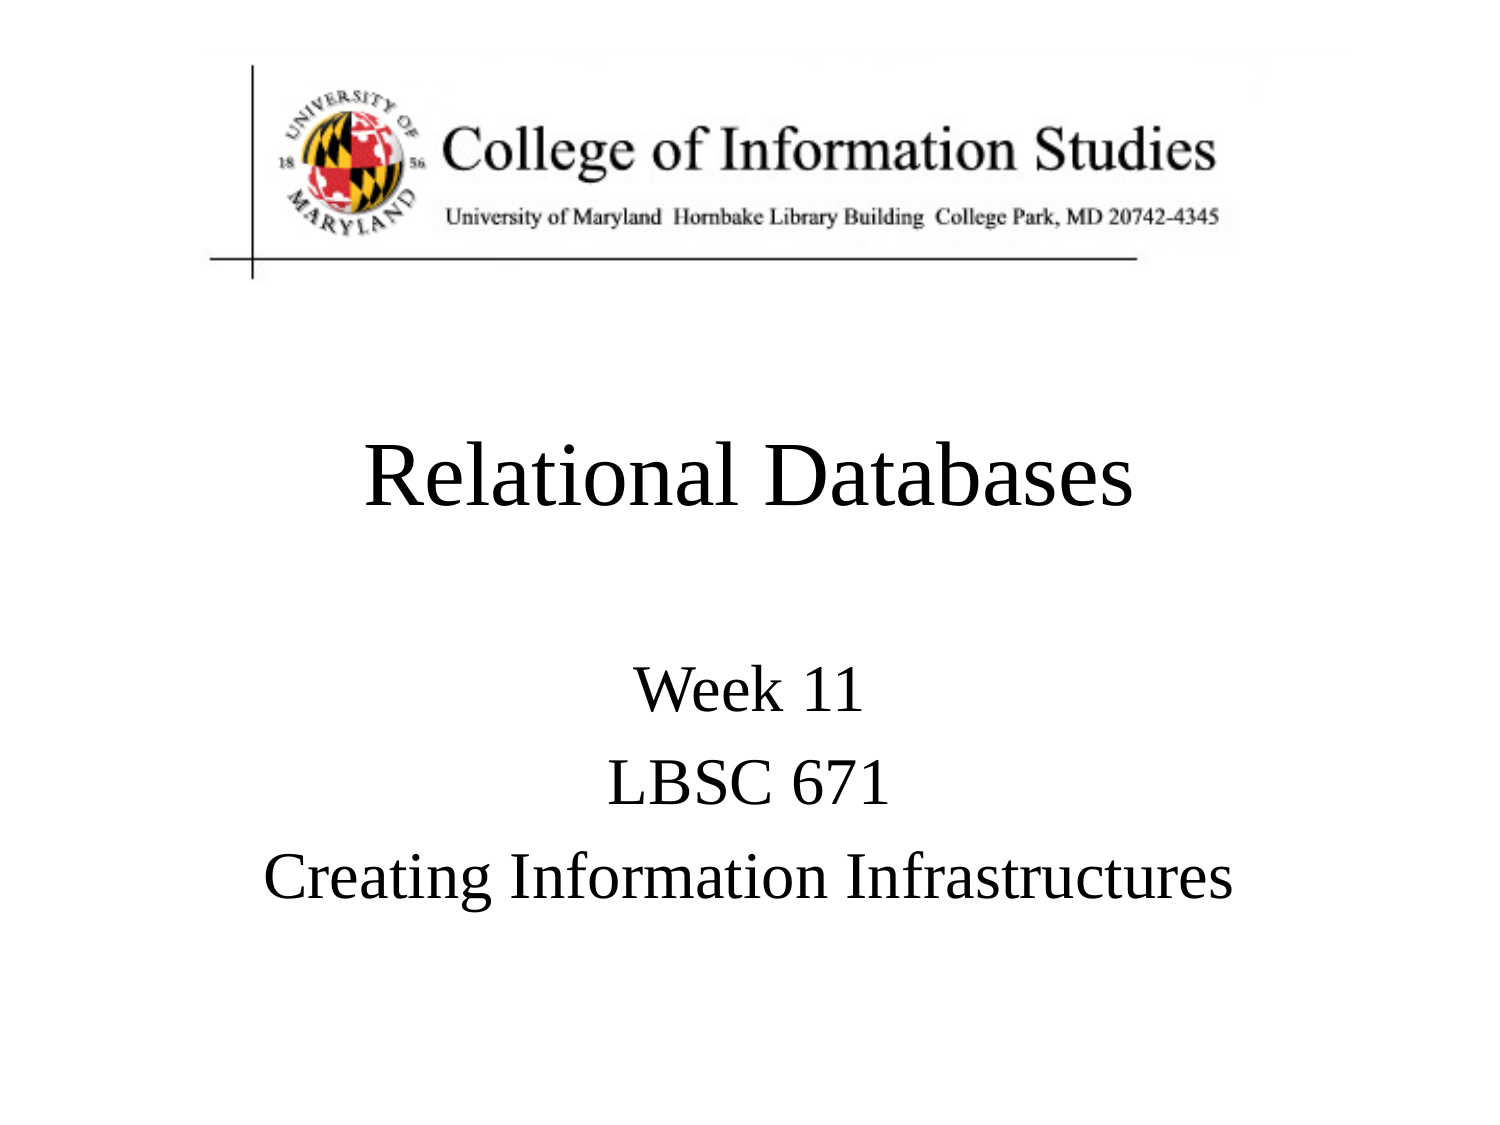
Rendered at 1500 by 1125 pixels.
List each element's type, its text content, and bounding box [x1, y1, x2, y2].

title Relational Databases [112, 375, 1388, 563]
picture [199, 49, 1346, 311]
subtitle Week 11 LBSC 671 Creating Information Infrastructures [225, 637, 1275, 925]
